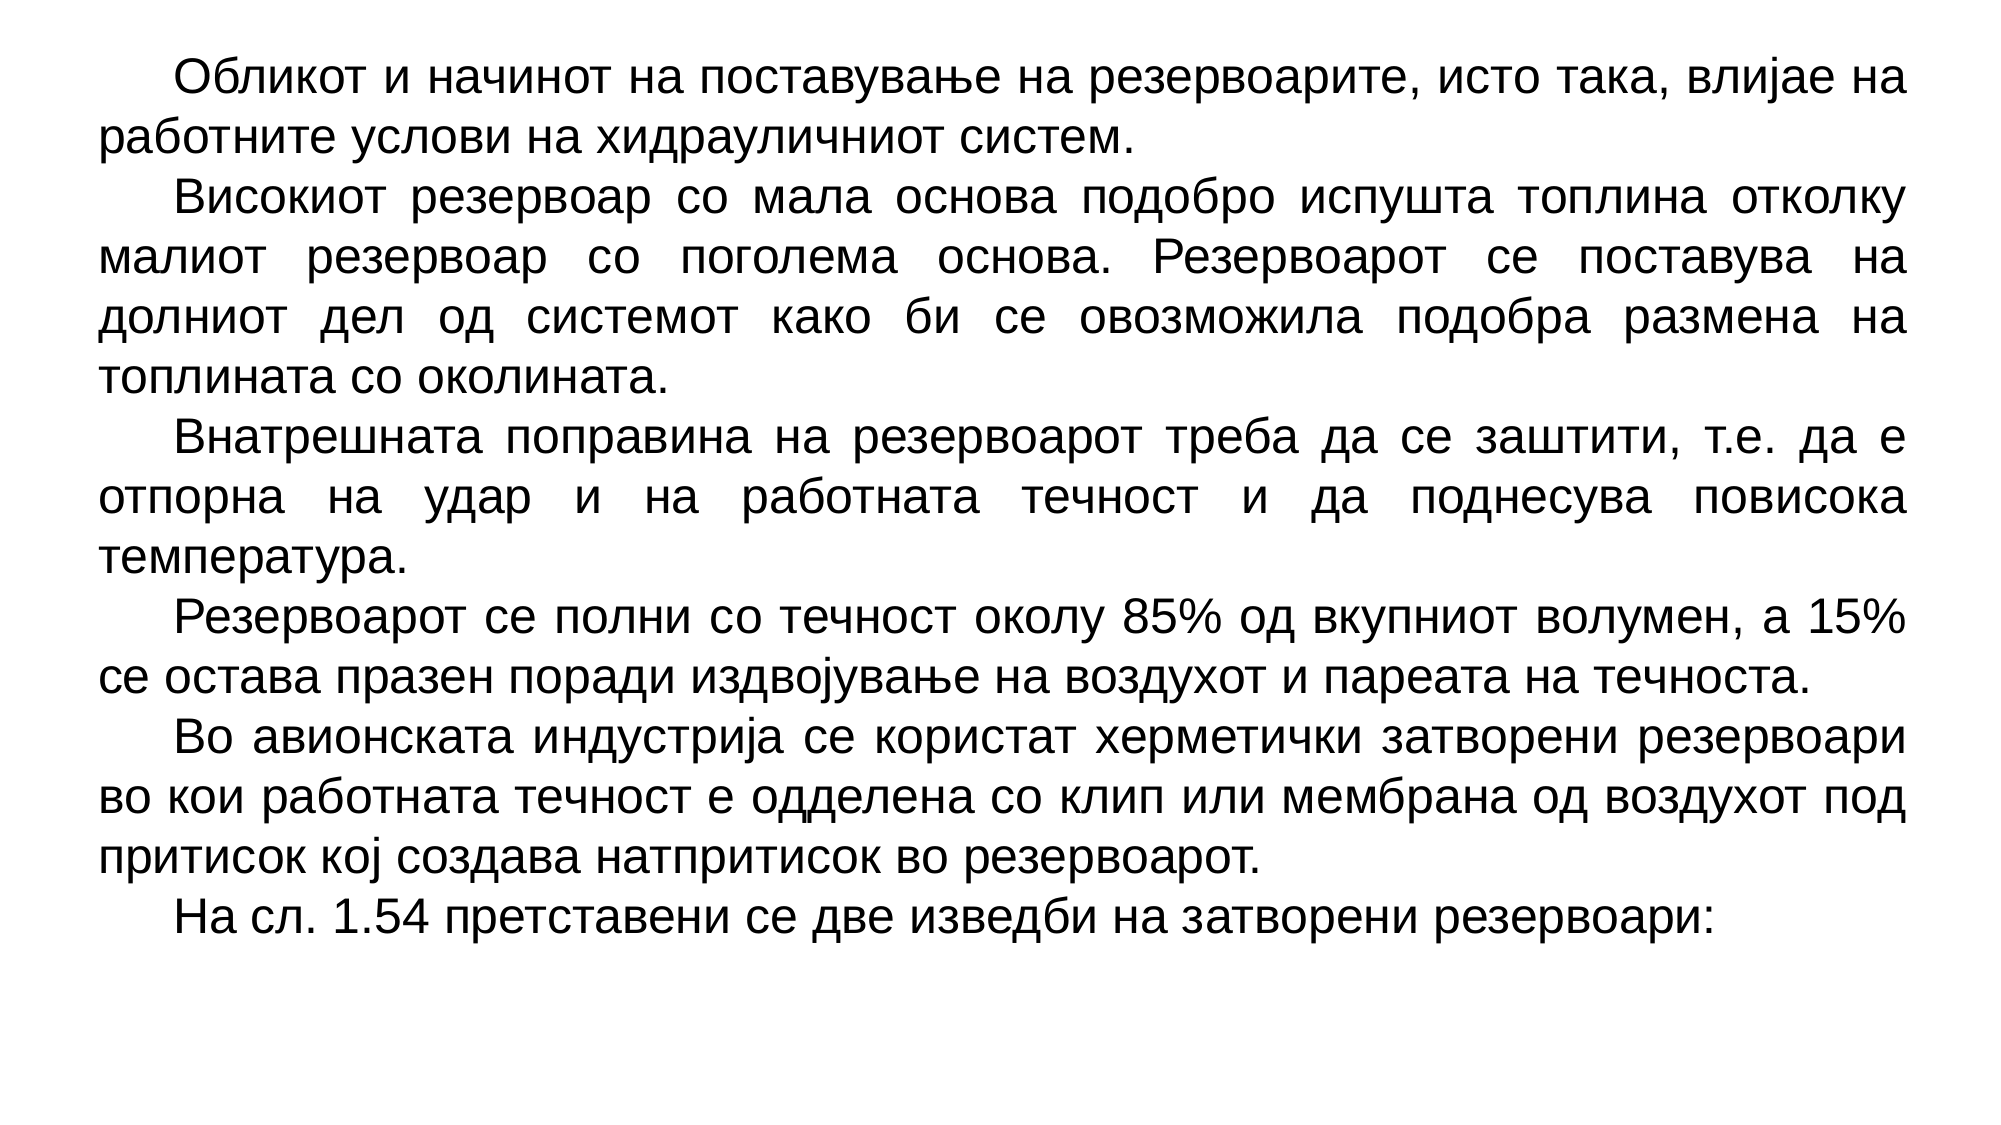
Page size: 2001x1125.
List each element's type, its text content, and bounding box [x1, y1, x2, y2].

text_box Обликот и начинот на поставување на резервоарите, исто така, влијае на работните услови на хидрауличниот систем. Високиот резервоар со мала основа подобро испушта топлина отколку малиот резервоар со поголема основа. Резервоарот се поставува на долниот дел од системот како би се овозможила подобра размена на топлината со околината. Внатрешната поправина на резервоарот треба да се заштити, т.е. да е отпорна на удар и на работната течност и да поднесува повисока температура. Резервоарот се полни со течност околу 85% од вкупниот волумен, а 15% се остава празен поради издвојување на воздухот и пареата на течноста. Во авионската индустрија се користат херметички затворени резервоари во кои работната течност е одделена со клип или мембрана од воздухот под притисок кој создава натпритисок во резервоарот. На сл. 1.54 претставени се две изведби на затворени резервоари: [83, 36, 1923, 951]
